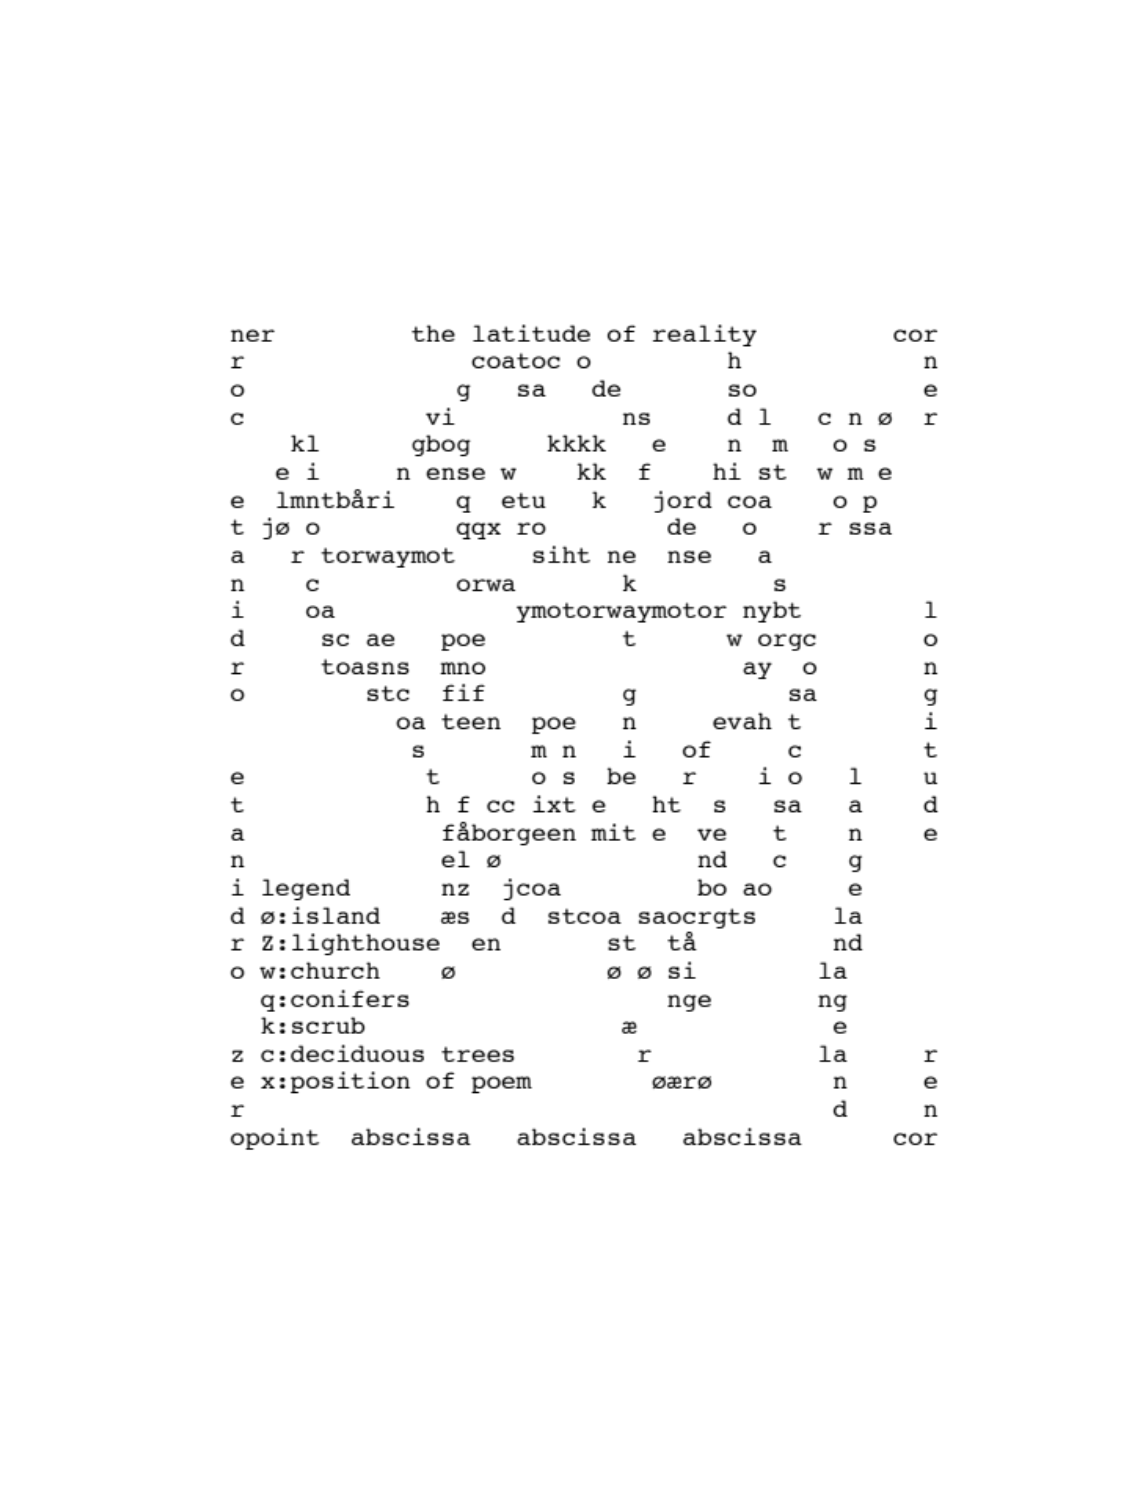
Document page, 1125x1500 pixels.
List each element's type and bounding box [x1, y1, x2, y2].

text_box [112, 319, 1013, 1181]
